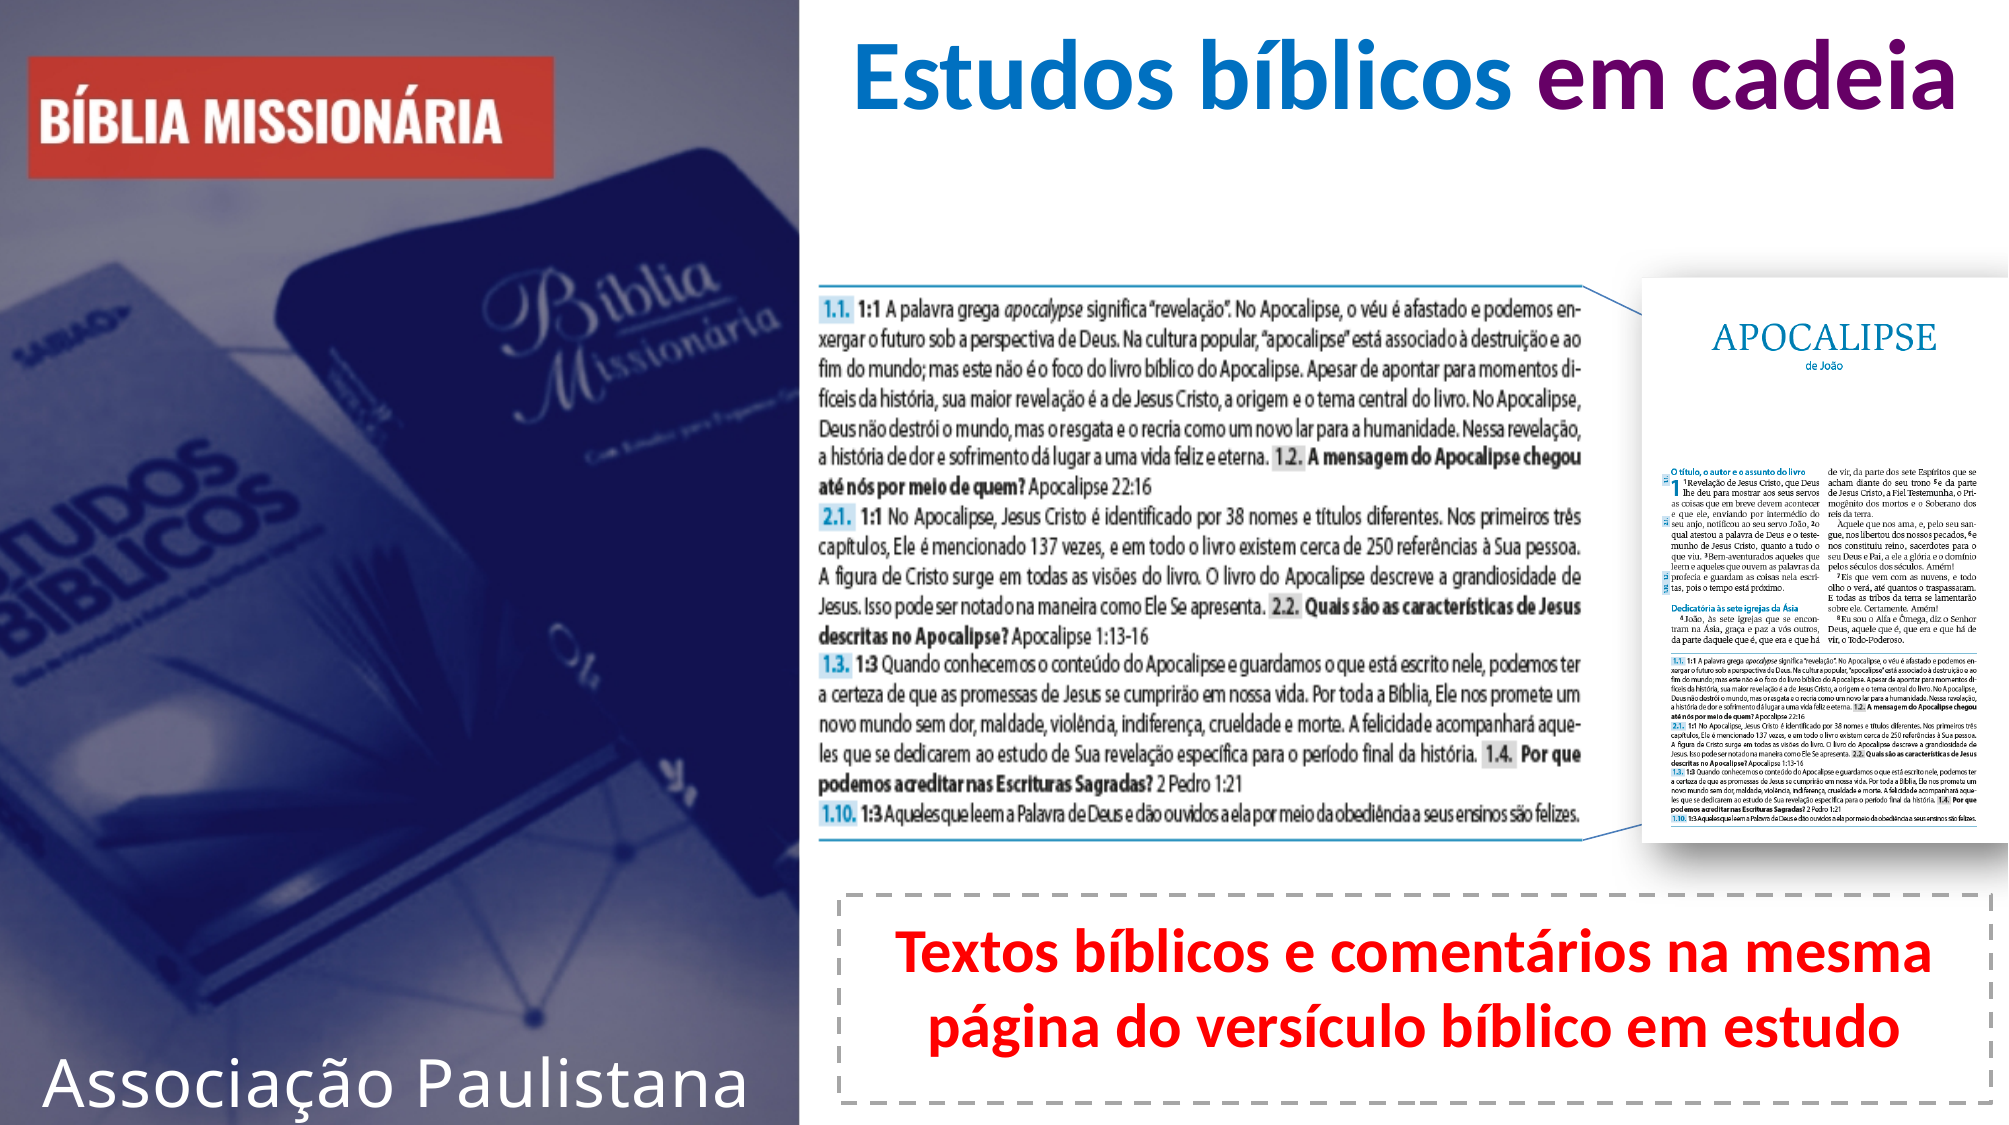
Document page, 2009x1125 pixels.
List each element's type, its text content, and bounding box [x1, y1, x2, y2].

picture [0, 0, 800, 1125]
picture [804, 277, 1584, 853]
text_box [1587, 822, 1637, 844]
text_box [1587, 284, 1636, 327]
picture [1641, 277, 2008, 844]
text_box Textos bíblicos e comentários na mesma página do versículo bíblico em estudo [838, 902, 1992, 1106]
text_box Estudos bíblicos em cadeia [804, 2, 2008, 220]
text_box [837, 893, 1993, 917]
